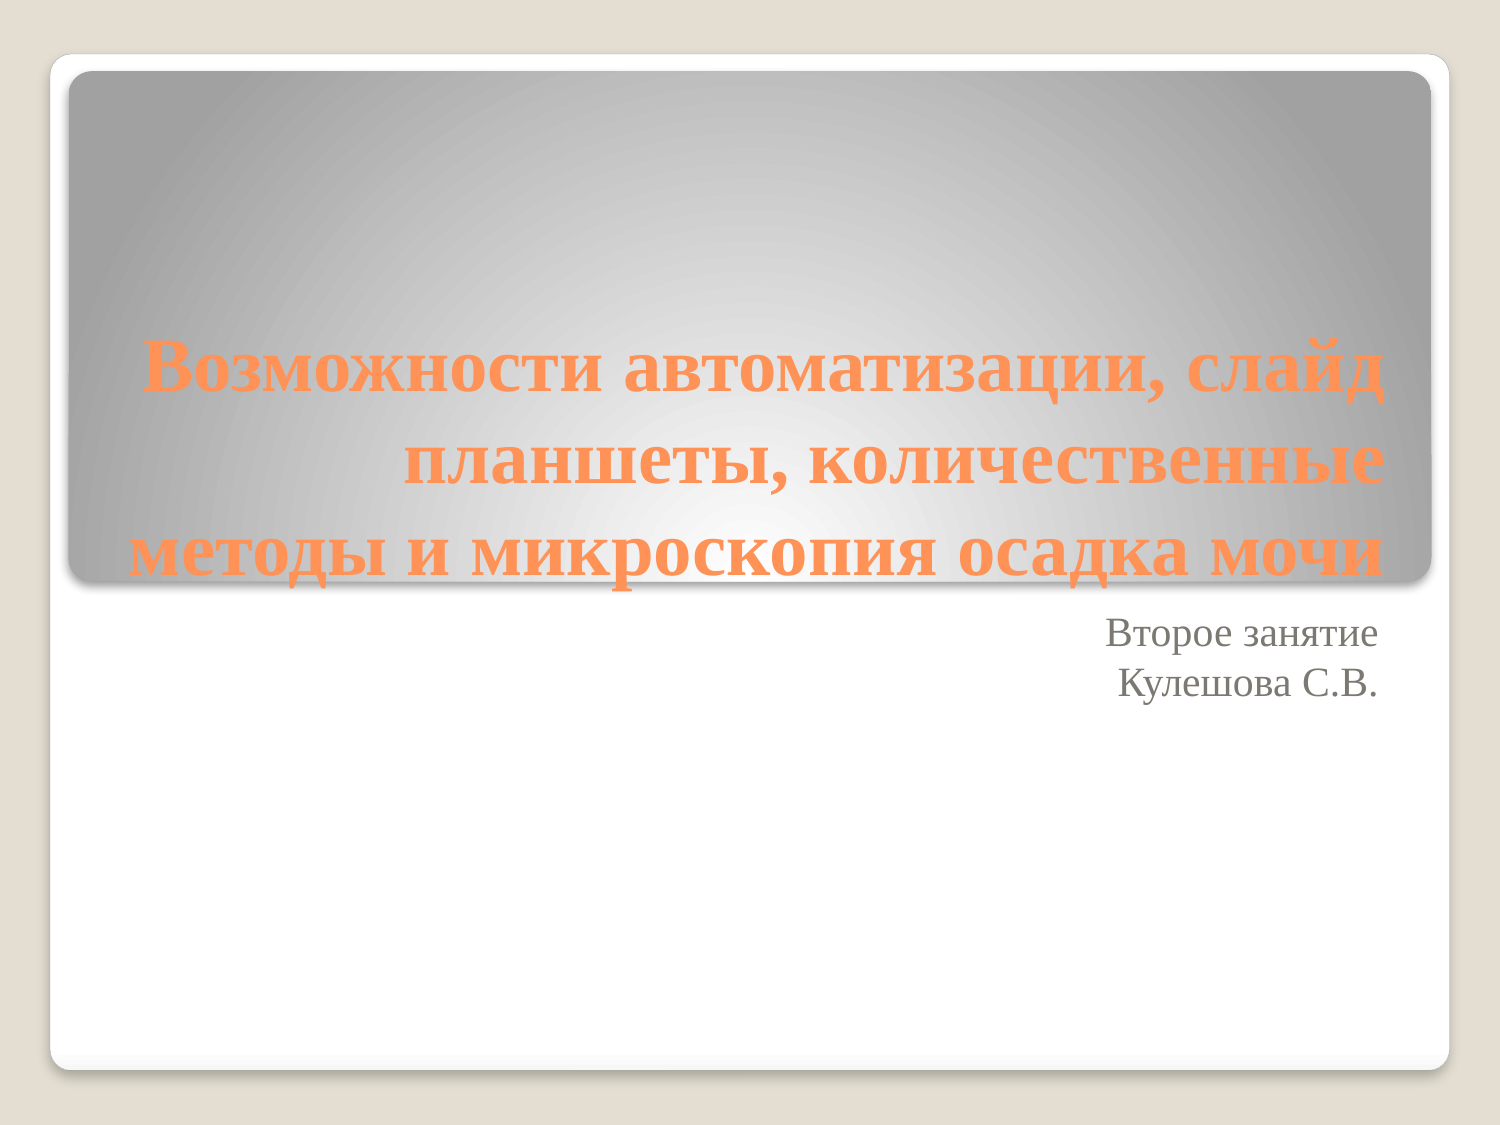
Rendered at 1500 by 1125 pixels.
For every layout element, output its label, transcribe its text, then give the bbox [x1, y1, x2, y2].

subtitle Второе занятие Кулешова С.В. [118, 604, 1394, 755]
title Возможности автоматизации, слайд планшеты, количественные методы и микроскопия осадка мочи [118, 298, 1394, 599]
